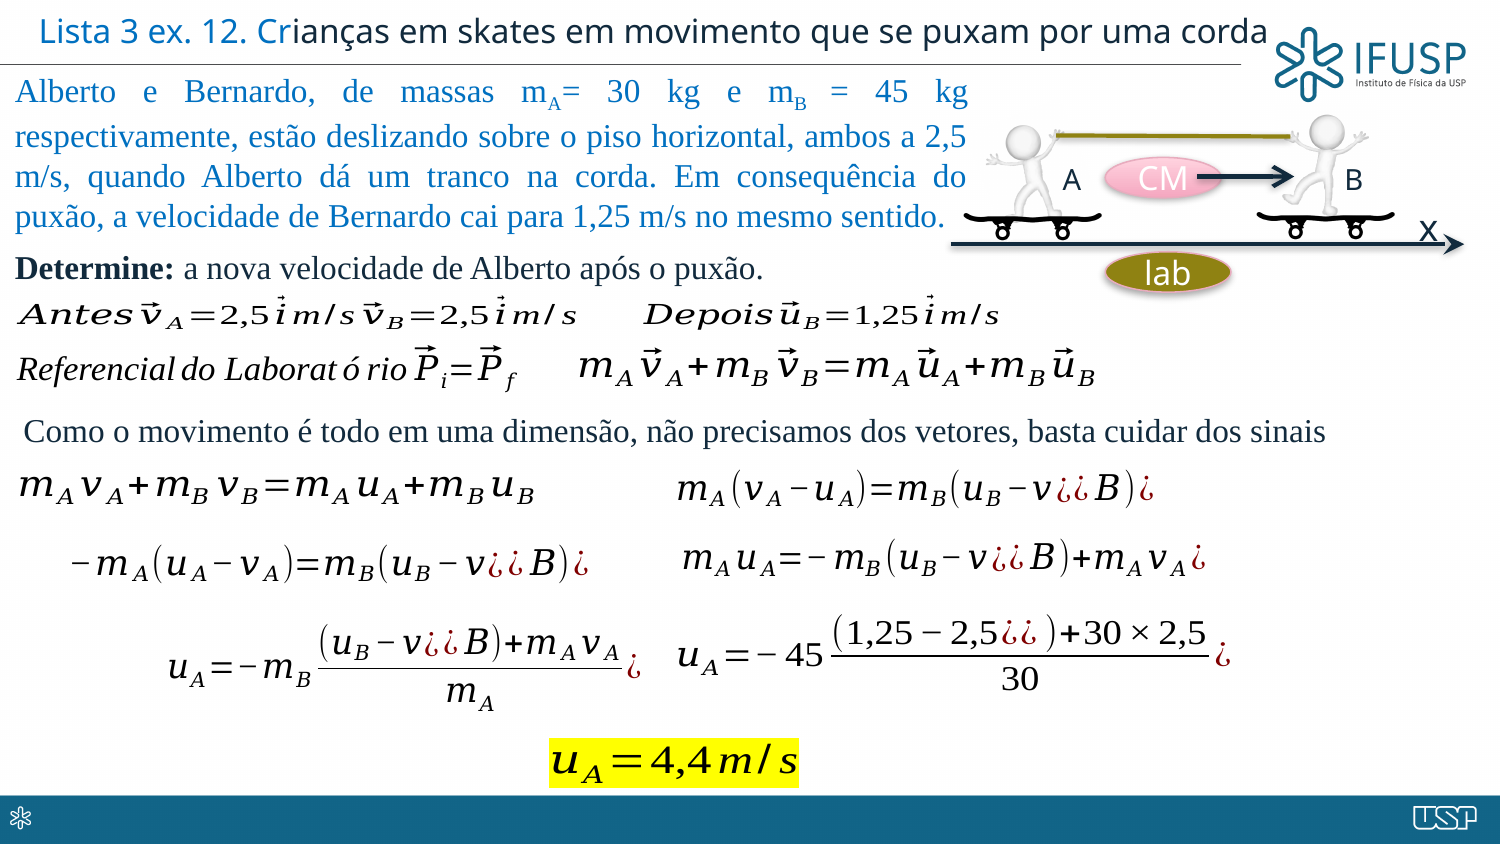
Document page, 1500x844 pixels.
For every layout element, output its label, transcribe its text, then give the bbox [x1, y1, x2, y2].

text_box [950, 195, 1465, 257]
text_box Lista 3 ex. 12. Crianças em skates em movimento que se puxam por uma corda [24, 2, 1302, 58]
picture [0, 0, 1500, 844]
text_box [960, 103, 1399, 245]
text_box lab [1104, 265, 1232, 293]
text_box Alberto e Bernardo, de massas mA= 30 kg e mB = 45 kg respectivamente, estão deslizando sobre o piso horizontal, ambos a 2,5 m/s, quando Alberto dá um tranco na corda. Em consequência do puxão, a velocidade de Bernardo cai para 1,25 m/s no mesmo sentido. Determine: a nova velocidade de Alberto após o puxão. [0, 61, 984, 295]
text_box Como o movimento é todo em uma dimensão, não precisamos dos vetores, basta cuidar dos sinais [8, 401, 1419, 456]
